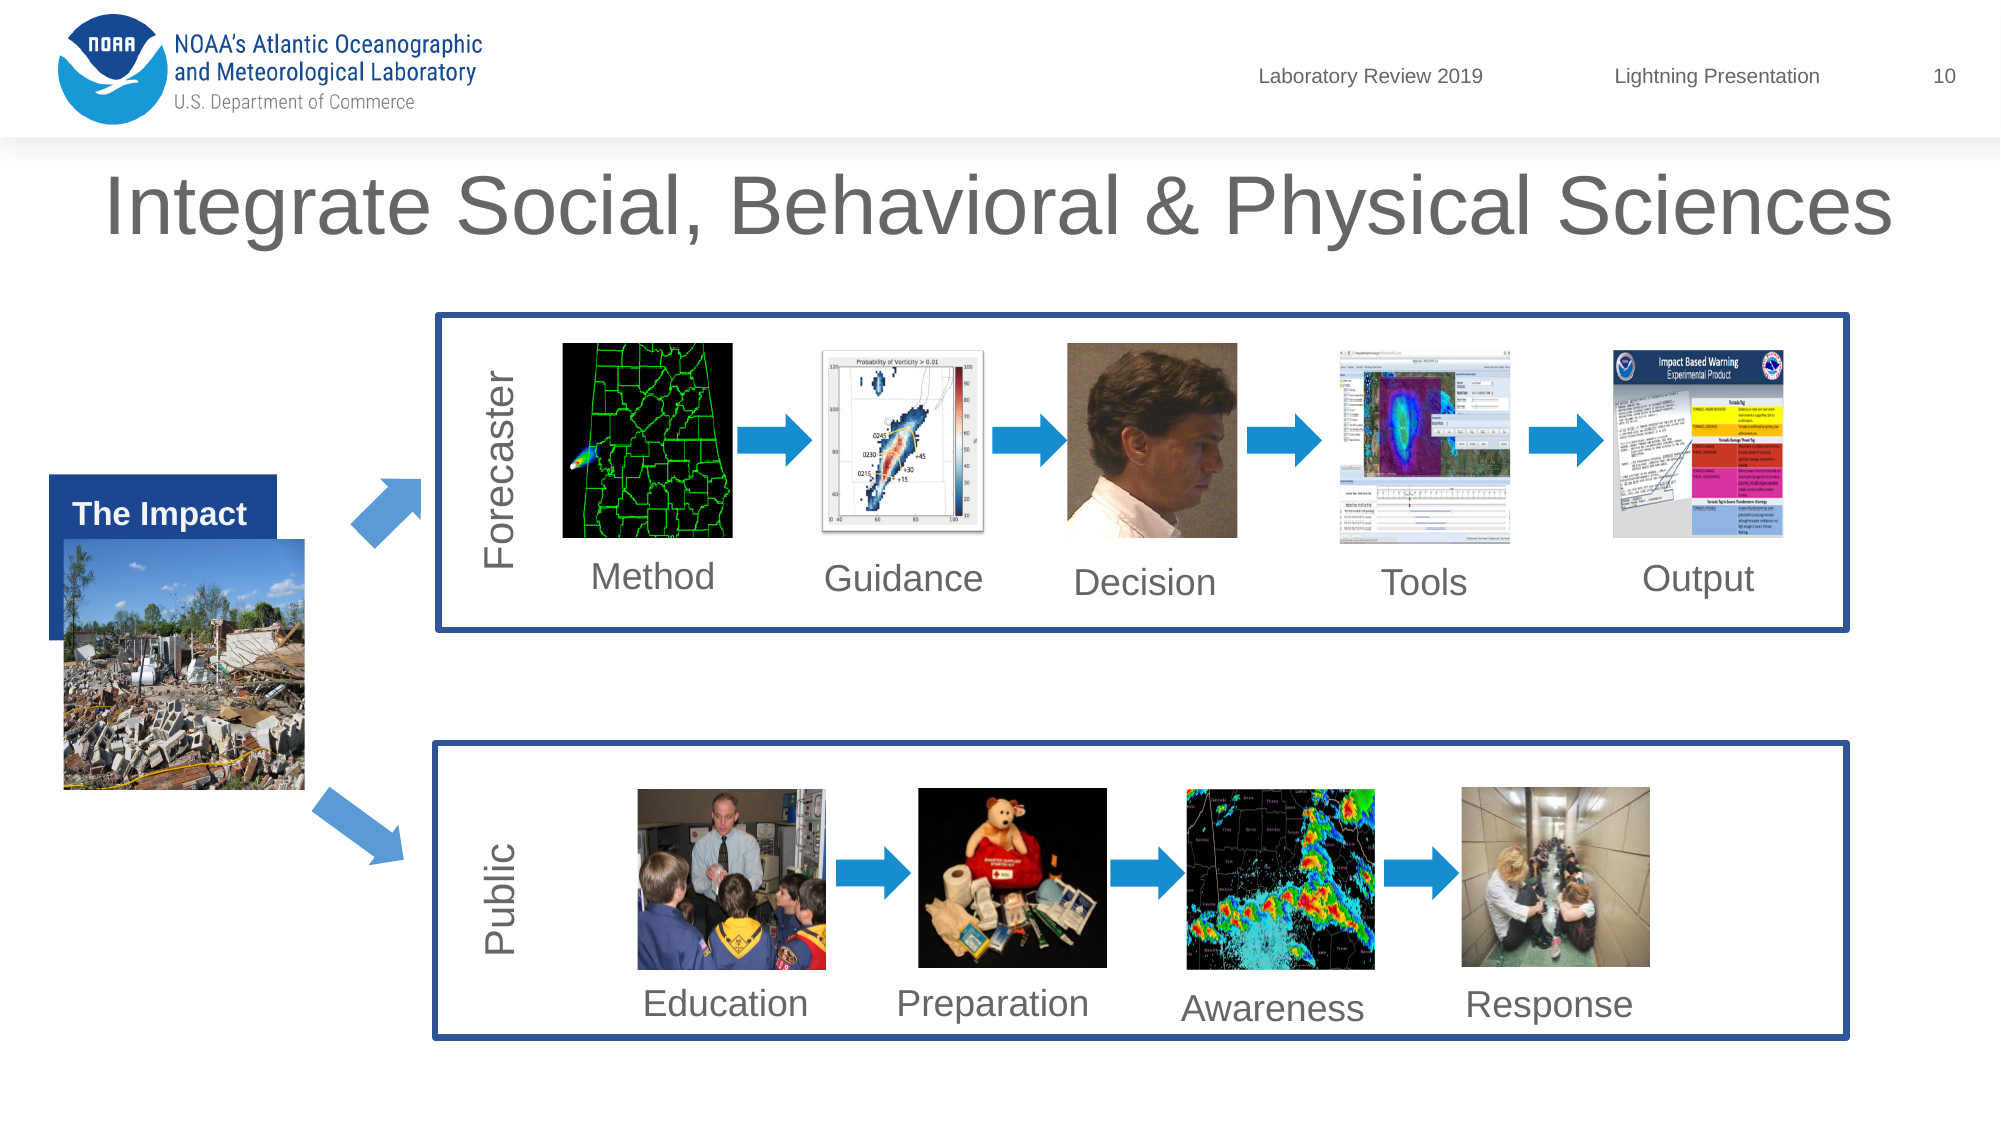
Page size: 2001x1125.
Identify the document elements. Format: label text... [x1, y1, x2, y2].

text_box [24, 474, 433, 903]
slide_number 10 [1908, 45, 1971, 105]
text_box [435, 742, 1847, 1038]
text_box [438, 314, 1847, 630]
title Integrate Social, Behavioral & Physical Sciences [37, 155, 1963, 273]
